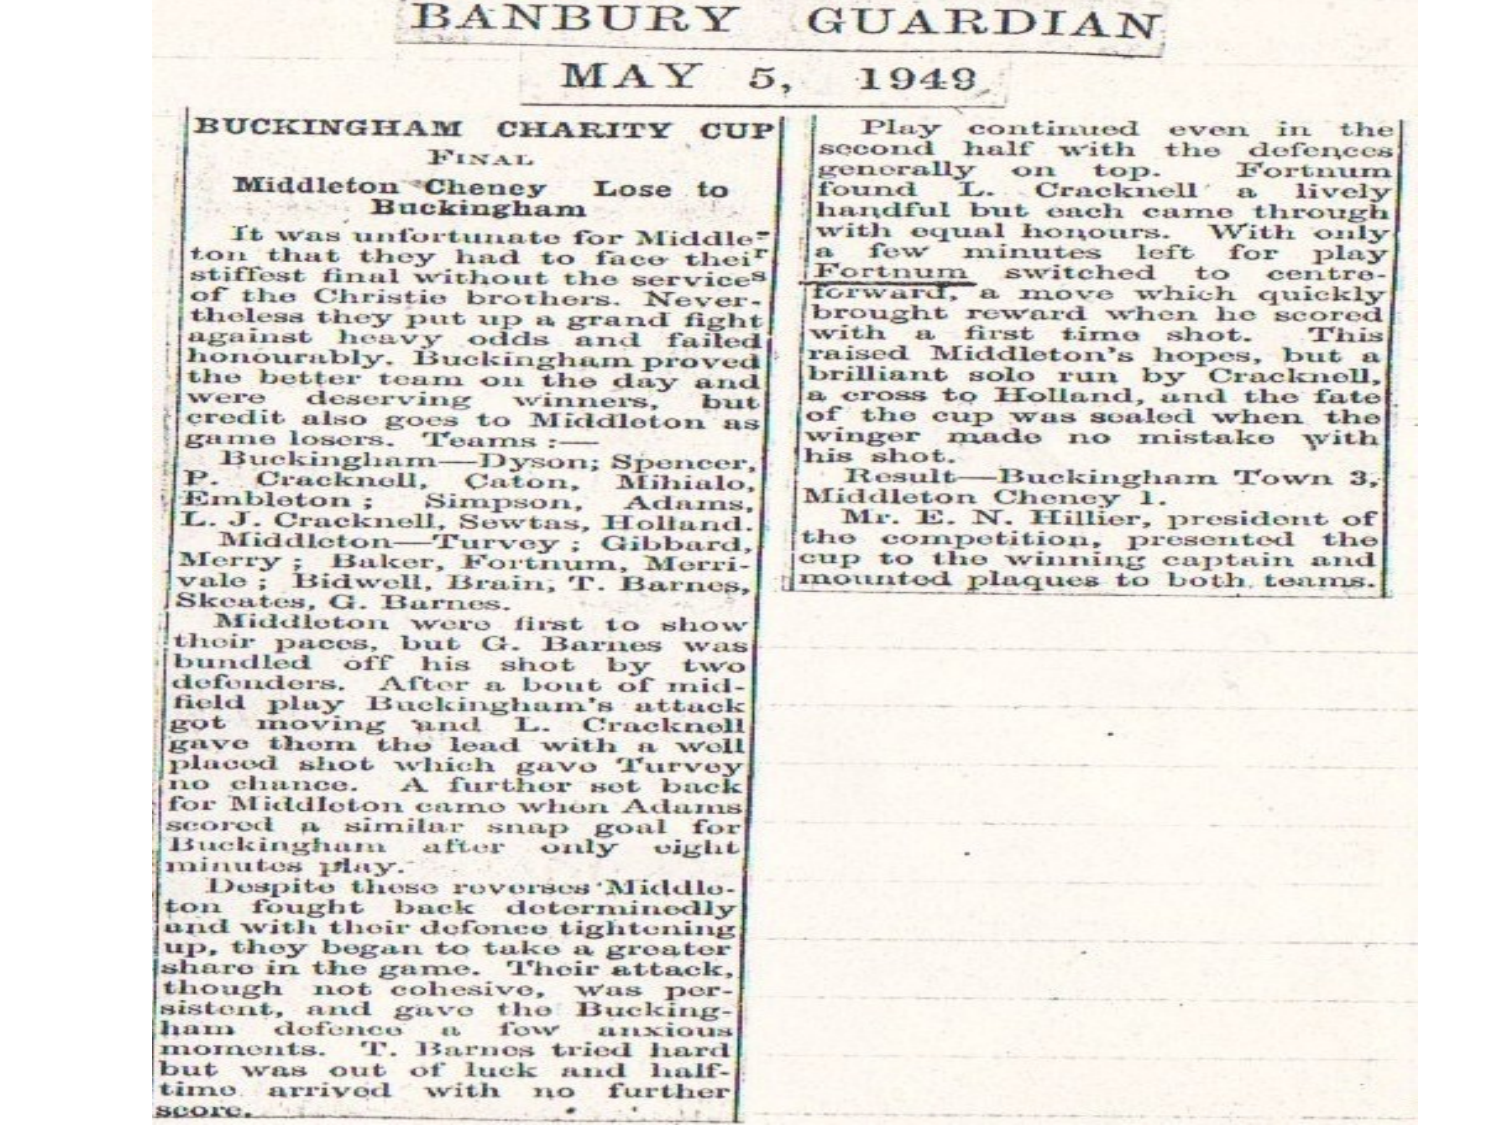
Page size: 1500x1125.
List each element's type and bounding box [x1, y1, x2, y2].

list [152, 0, 1419, 1125]
